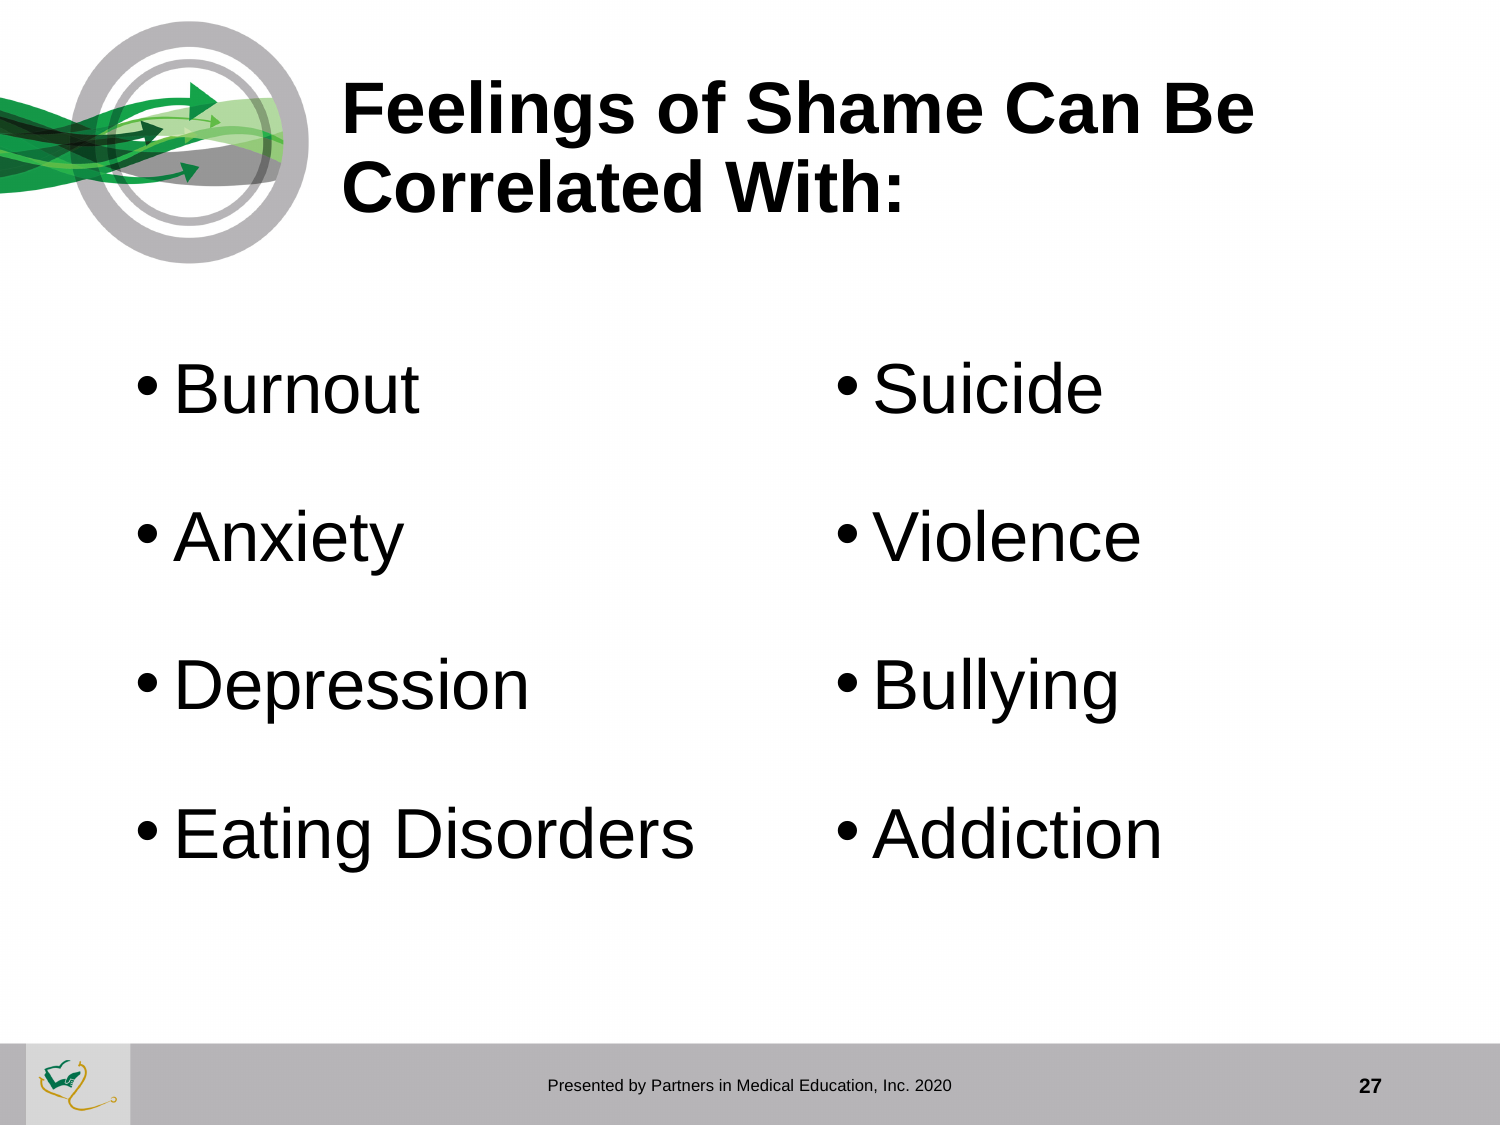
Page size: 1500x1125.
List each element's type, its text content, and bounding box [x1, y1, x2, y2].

footer Presented by Partners in Medical Education, Inc. 2020 [496, 1055, 1004, 1116]
slide_number 27 [1059, 1055, 1397, 1116]
picture [0, 0, 1500, 1125]
title Feelings of Shame Can Be Correlated With: [326, 40, 1397, 258]
list Burnout Anxiety Depression Eating Disorders [120, 292, 758, 1007]
list Suicide Violence Bullying Addiction [820, 292, 1458, 1007]
